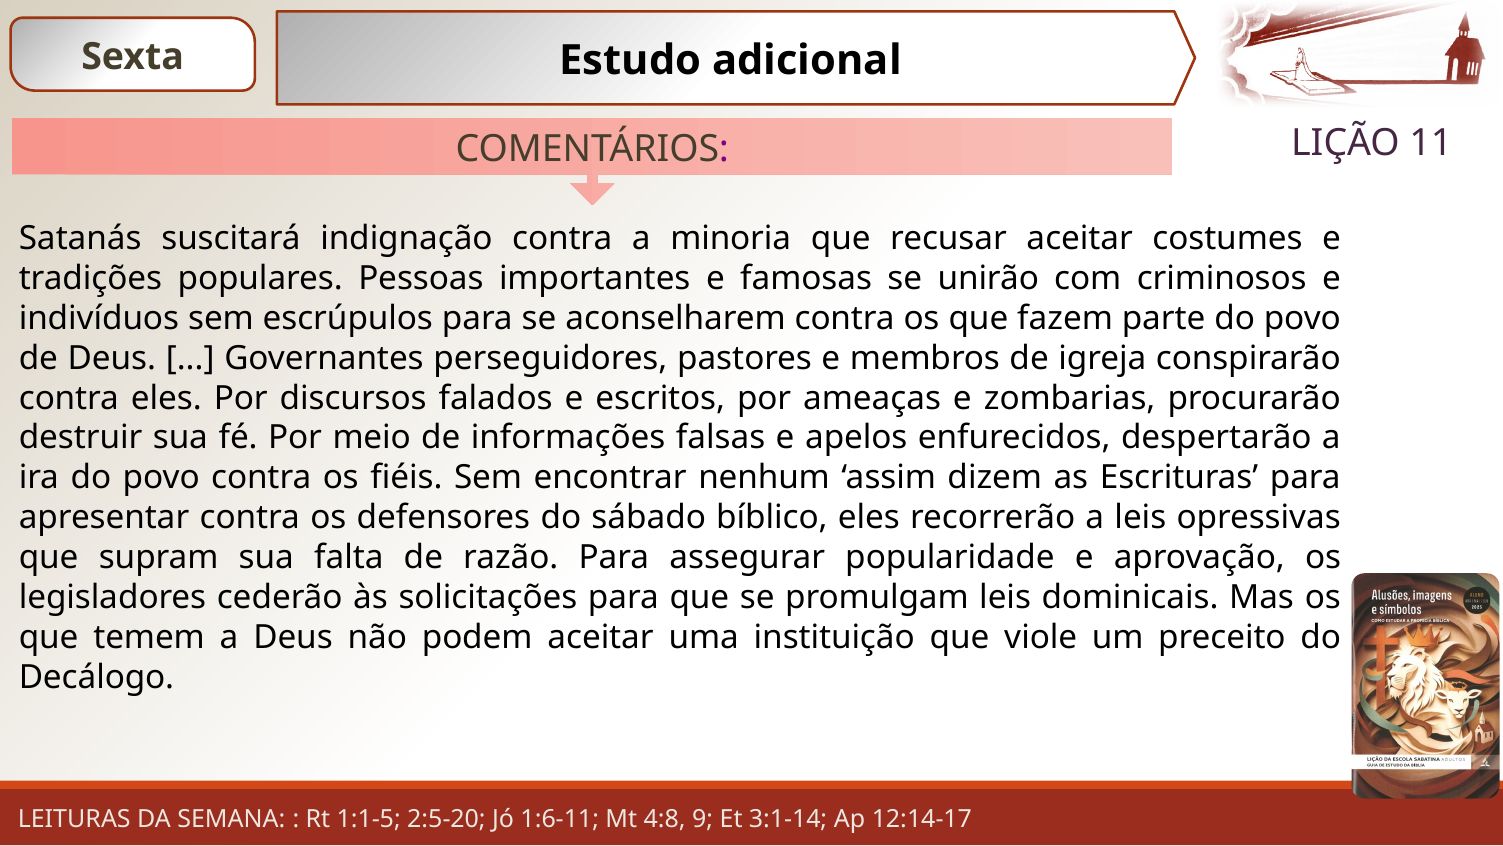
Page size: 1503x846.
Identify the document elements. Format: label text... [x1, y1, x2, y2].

picture [1214, 0, 1503, 109]
picture [1351, 572, 1501, 800]
text_box Estudo adicional [275, 10, 1197, 106]
text_box Sexta [9, 16, 257, 92]
text_box COMENTÁRIOS: [10, 116, 1174, 207]
text_box Satanás suscitará indignação contra a minoria que recusar aceitar costumes e tradições populares. Pessoas importantes e famosas se unirão com criminosos e indivíduos sem escrúpulos para se aconselharem contra os que fazem parte do povo de Deus. [...] Governantes perseguidores, pastores e membros de igreja conspirarão contra eles. Por discursos falados e escritos, por ameaças e zombarias, procurarão destruir sua fé. Por meio de informações falsas e apelos enfurecidos, despertarão a ira do povo contra os fiéis. Sem encontrar nenhum ‘assim dizem as Escrituras’ para apresentar contra os defensores do sábado bíblico, eles recorrerão a leis opressivas que supram sua falta de razão. Para assegurar popularidade e aprovação, os legisladores cederão às solicitações para que se promulgam leis dominicais. Mas os que temem a Deus não podem aceitar uma instituição que viole um preceito do Decálogo. [4, 208, 1358, 703]
text_box LEITURAS DA SEMANA: : Rt 1:1-5; 2:5-20; Jó 1:6-11; Mt 4:8, 9; Et 3:1-14; Ap 12:14-17 [3, 794, 1421, 840]
text_box LIÇÃO 11 [1276, 117, 1468, 171]
